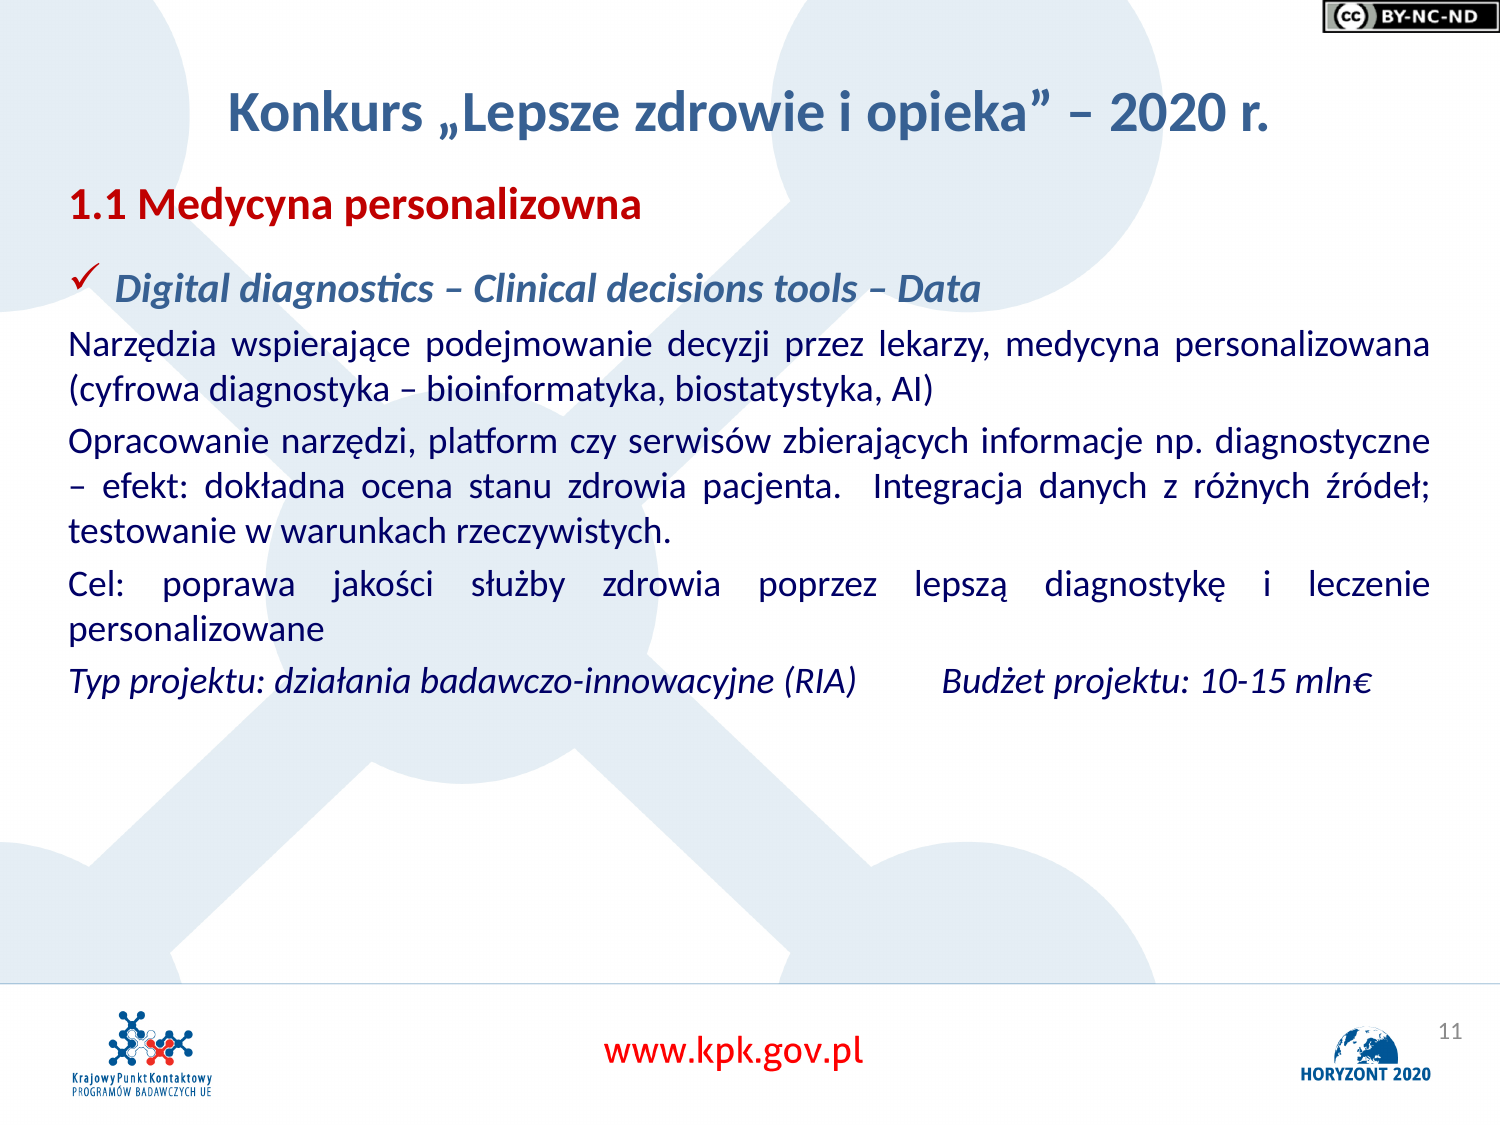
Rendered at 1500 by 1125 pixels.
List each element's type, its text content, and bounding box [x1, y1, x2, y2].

picture [0, 0, 1500, 1125]
subtitle 1.1 Medycyna personalizowna Digital diagnostics – Clinical decisions tools – Data Narzędzia wspierające podejmowanie decyzji przez lekarzy, medycyna personalizowana (cyfrowa diagnostyka – bioinformatyka, biostatystyka, AI) Opracowanie narzędzi, platform czy serwisów zbierających informacje np. diagnostyczne – efekt: dokładna ocena stanu zdrowia pacjenta. Integracja danych z różnych źródeł; testowanie w warunkach rzeczywistych. Cel: poprawa jakości służby zdrowia poprzez lepszą diagnostykę i leczenie personalizowane Typ projektu: działania badawczo-innowacyjne (RIA) Budżet projektu: 10-15 mln€ [53, 166, 1447, 982]
title Konkurs „Lepsze zdrowie i opieka” – 2020 r. [53, 66, 1447, 149]
slide_number 11 [1127, 999, 1478, 1060]
